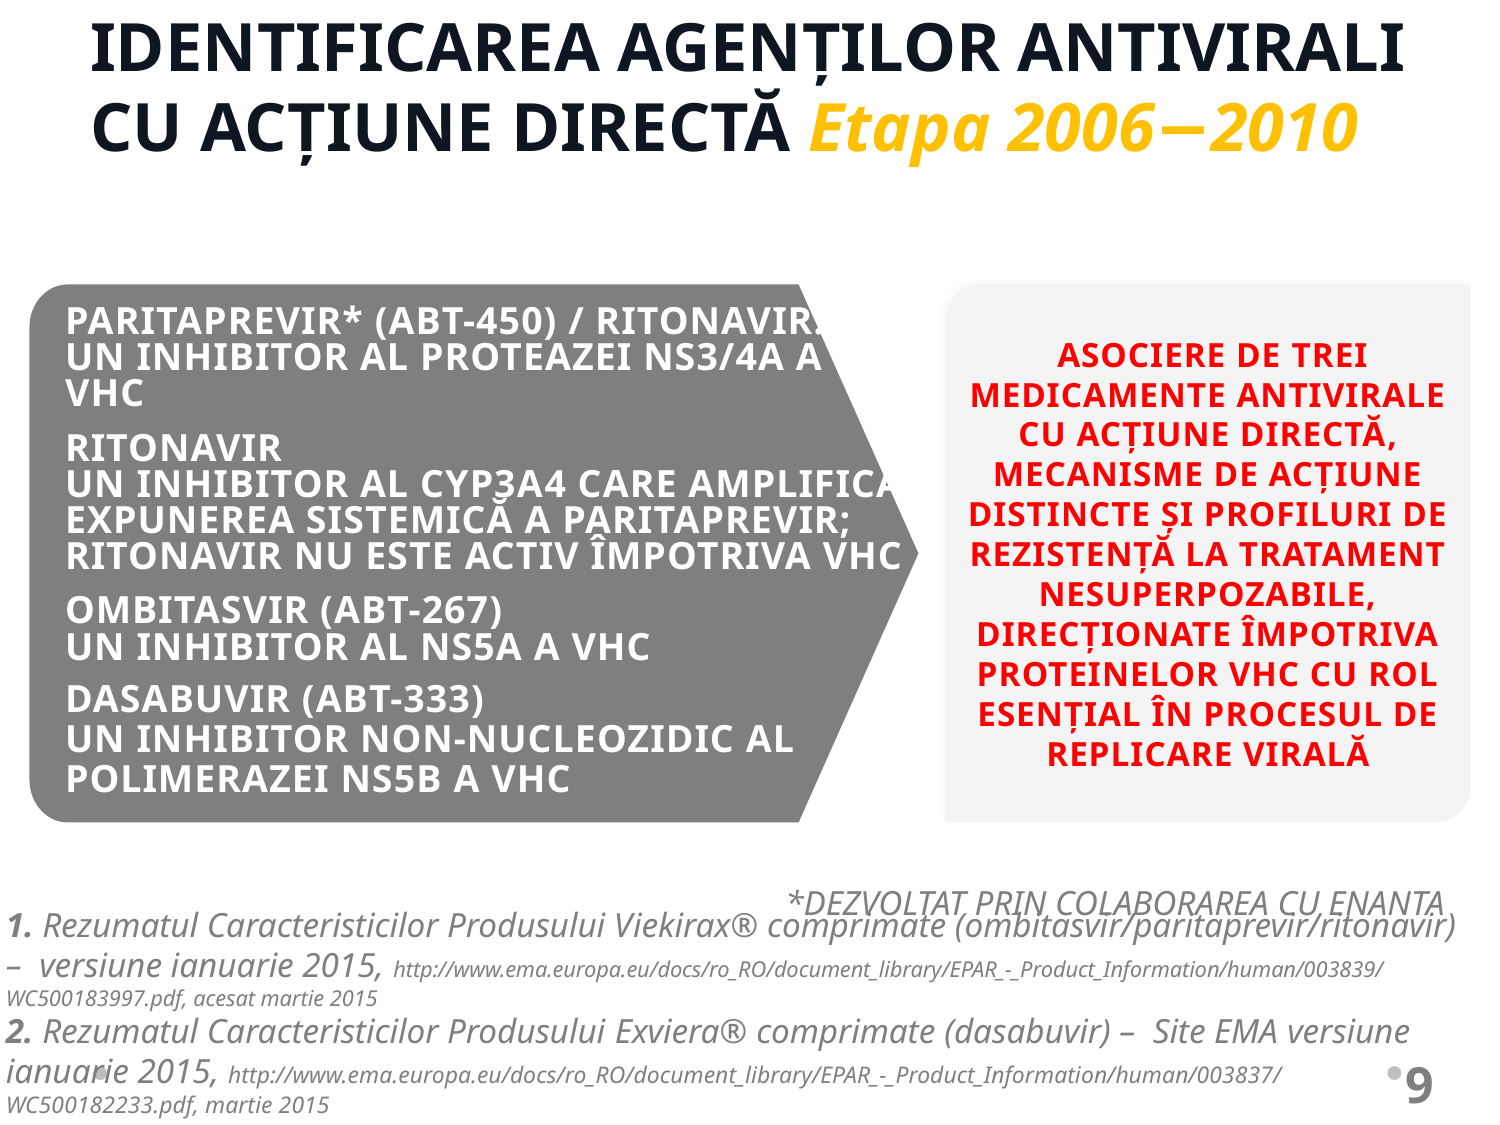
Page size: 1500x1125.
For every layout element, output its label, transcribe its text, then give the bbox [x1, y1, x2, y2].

text_box ASOCIERE DE TREI MEDICAMENTE ANTIVIRALE CU ACȚIUNE DIRECTĂ, MECANISME DE ACȚIUNE DISTINCTE ȘI PROFILURI DE REZISTENȚĂ LA TRATAMENT NESUPERPOZABILE, DIRECȚIONATE ÎMPOTRIVA PROTEINELOR VHC CU ROL ESENȚIAL ÎN PROCESUL DE REPLICARE VIRALĂ [945, 283, 1472, 824]
list IDENTIFICAREA AGENȚILOR ANTIVIRALI CU ACȚIUNE DIRECTĂ Etapa 2006−2010 [75, 0, 1425, 173]
slide_number 9 [1401, 1057, 1494, 1118]
text_box *DEZVOLTAT PRIN COLABORAREA CU ENANTA [785, 881, 1500, 922]
text_box 1. Rezumatul Caracteristicilor Produsului Viekirax® comprimate (ombitasvir/paritaprevir/ritonavir) – versiune ianuarie 2015, http://www.ema.europa.eu/docs/ro_RO/document_library/EPAR_-_Product_Information/human/003839/WC500183997.pdf, acesat martie 2015 2. Rezumatul Caracteristicilor Produsului Exviera® comprimate (dasabuvir) – Site EMA versiune ianuarie 2015, http://www.ema.europa.eu/docs/ro_RO/document_library/EPAR_-_Product_Information/human/003837/WC500182233.pdf, martie 2015 [5, 904, 1459, 1118]
text_box PARITAPREVIR* (ABT-450) / RITONAVIR: UN INHIBITOR AL PROTEAZEI NS3/4A A VHC RITONAVIR UN INHIBITOR AL CYP3A4 CARE AMPLIFICĂ EXPUNEREA SISTEMICĂ A PARITAPREVIR; RITONAVIR NU ESTE ACTIV ÎMPOTRIVA VHC OMBITASVIR (ABT-267) UN INHIBITOR AL NS5A A VHC DASABUVIR (ABT-333) UN INHIBITOR NON-NUCLEOZIDIC AL POLIMERAZEI NS5B A VHC [27, 282, 921, 825]
